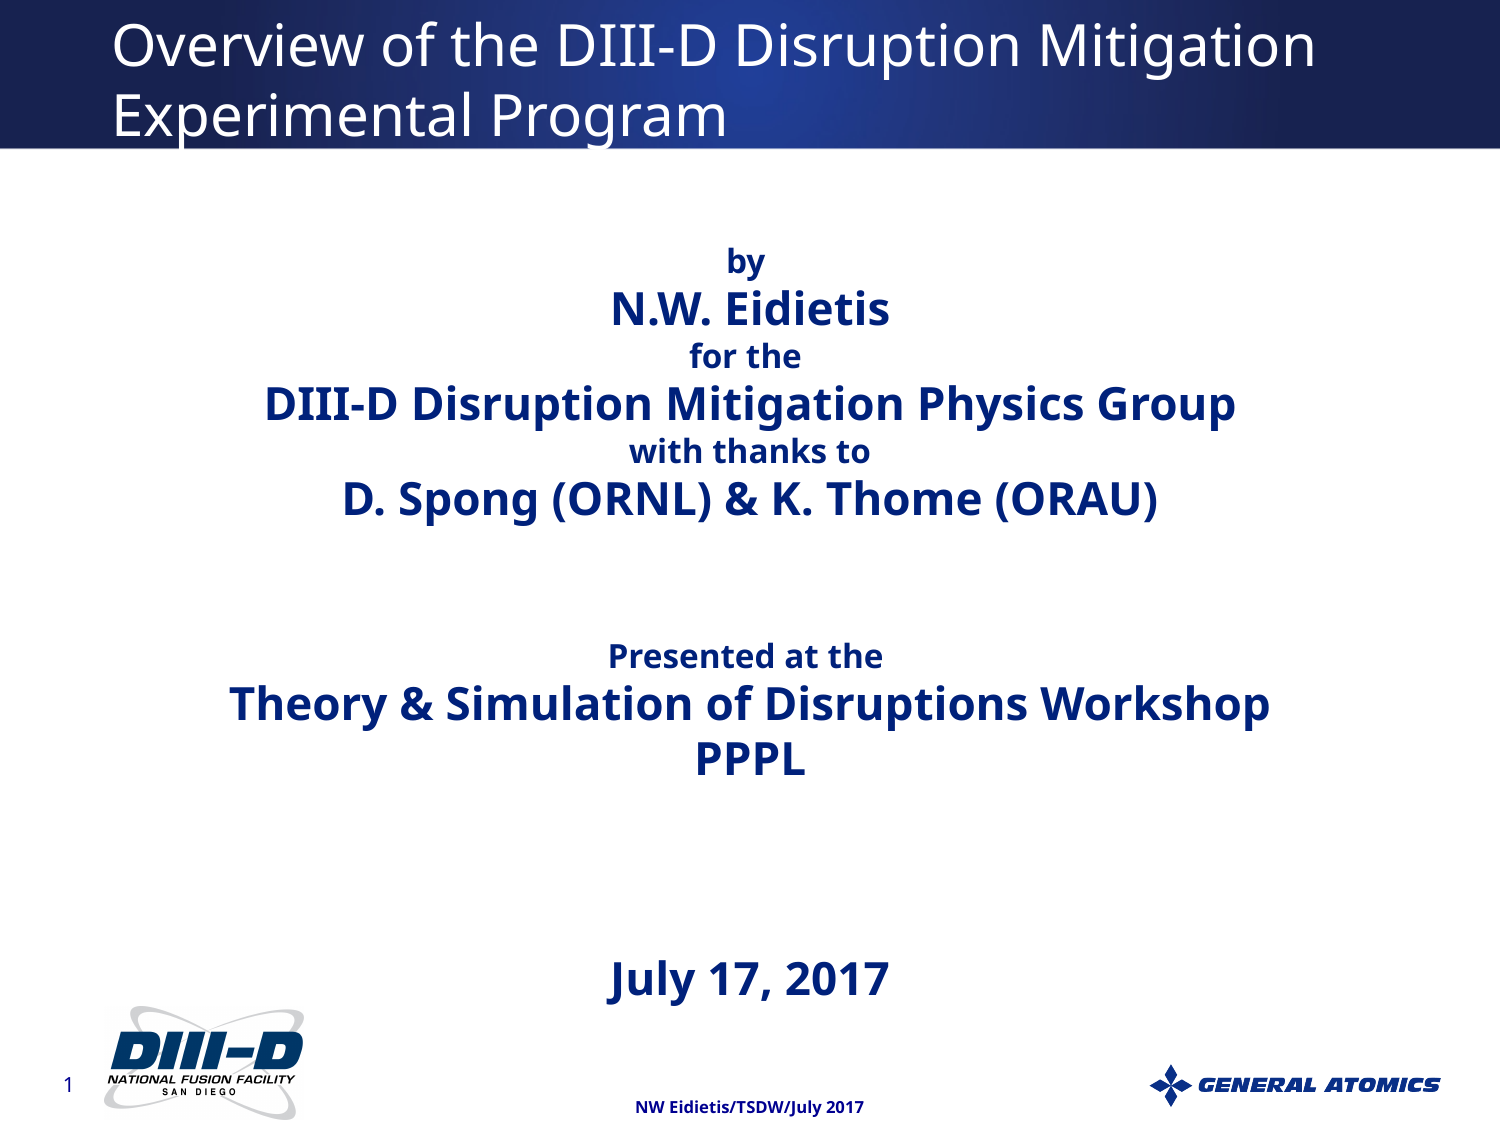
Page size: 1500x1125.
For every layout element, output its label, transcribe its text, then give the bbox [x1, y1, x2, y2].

picture [0, 0, 1500, 1125]
text_box Overview of the DIII-D Disruption Mitigation Experimental Program [96, 0, 1446, 156]
text_box by N.W. Eidietis for the DIII-D Disruption Mitigation Physics Group with thanks to D. Spong (ORNL) & K. Thome (ORAU) Presented at the Theory & Simulation of Disruptions Workshop PPPL July 17, 2017 [54, 232, 1446, 1012]
text_box NW Eidietis/TSDW/July 2017 [474, 1089, 1026, 1124]
